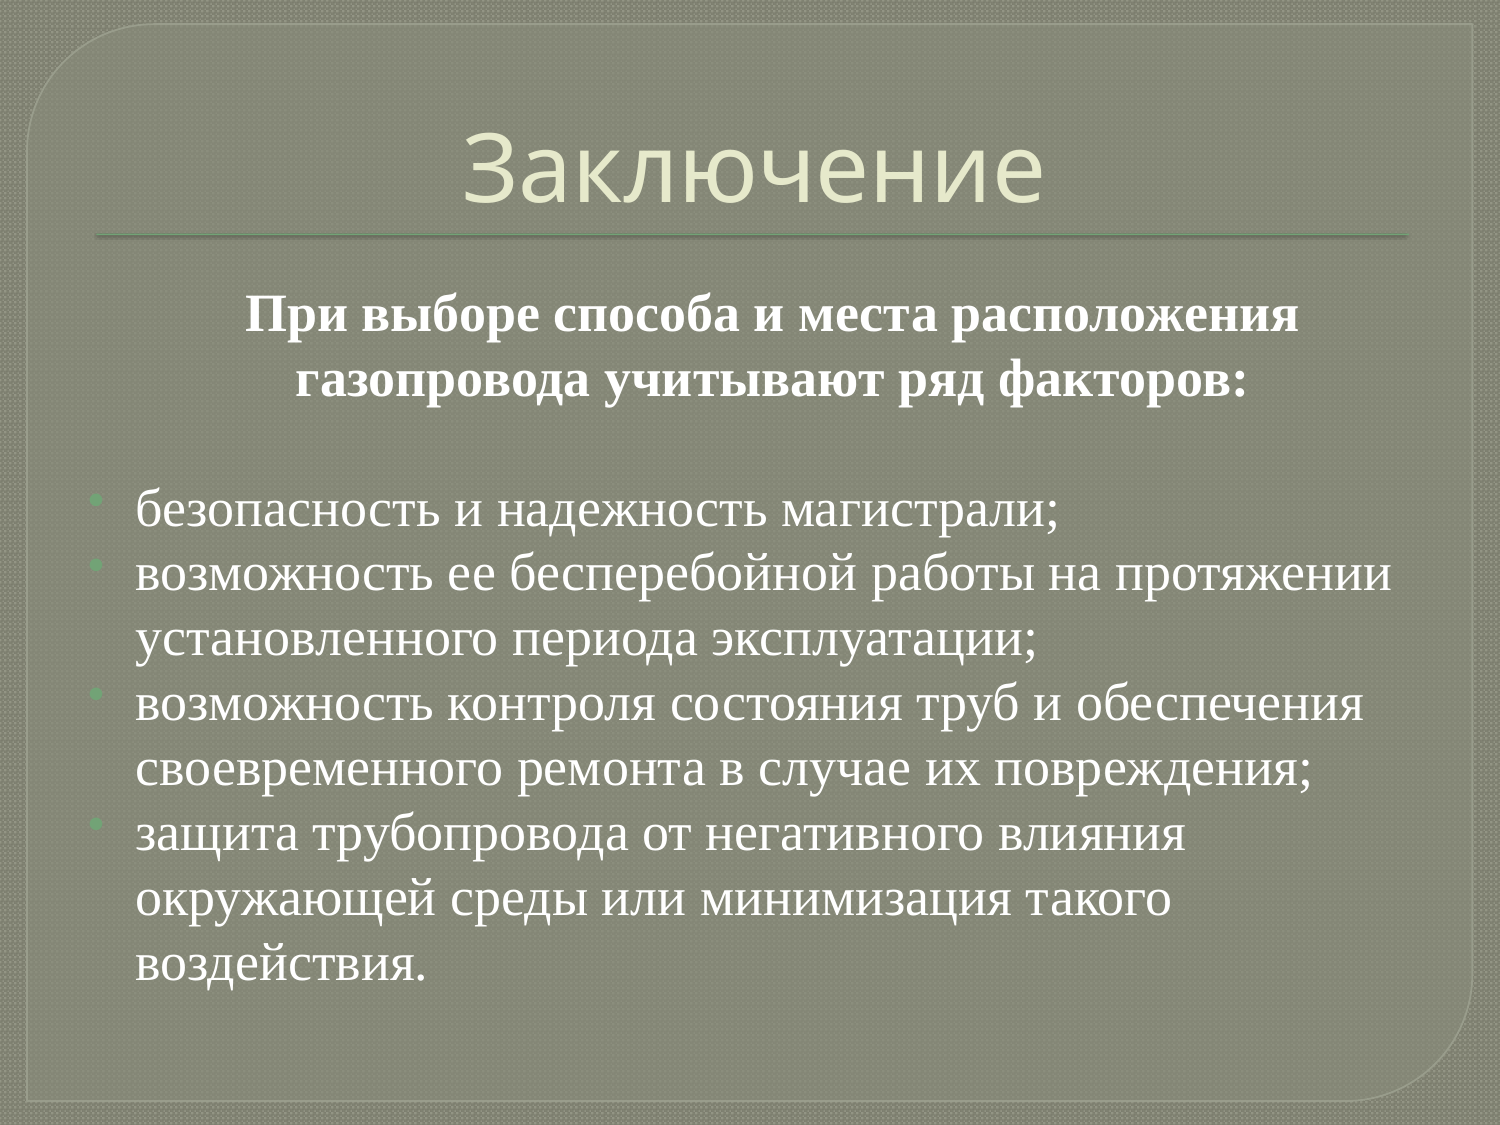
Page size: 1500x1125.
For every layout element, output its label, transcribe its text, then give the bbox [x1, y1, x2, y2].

title Заключение [75, 41, 1425, 230]
list При выборе способа и места расположения газопровода учитывают ряд факторов: безопасность и надежность магистрали; возможность ее бесперебойной работы на протяжении установленного периода эксплуатации; возможность контроля состояния труб и обеспечения своевременного ремонта в случае их повреждения; защита трубопровода от негативного влияния окружающей среды или минимизация такого воздействия. [75, 270, 1425, 1013]
